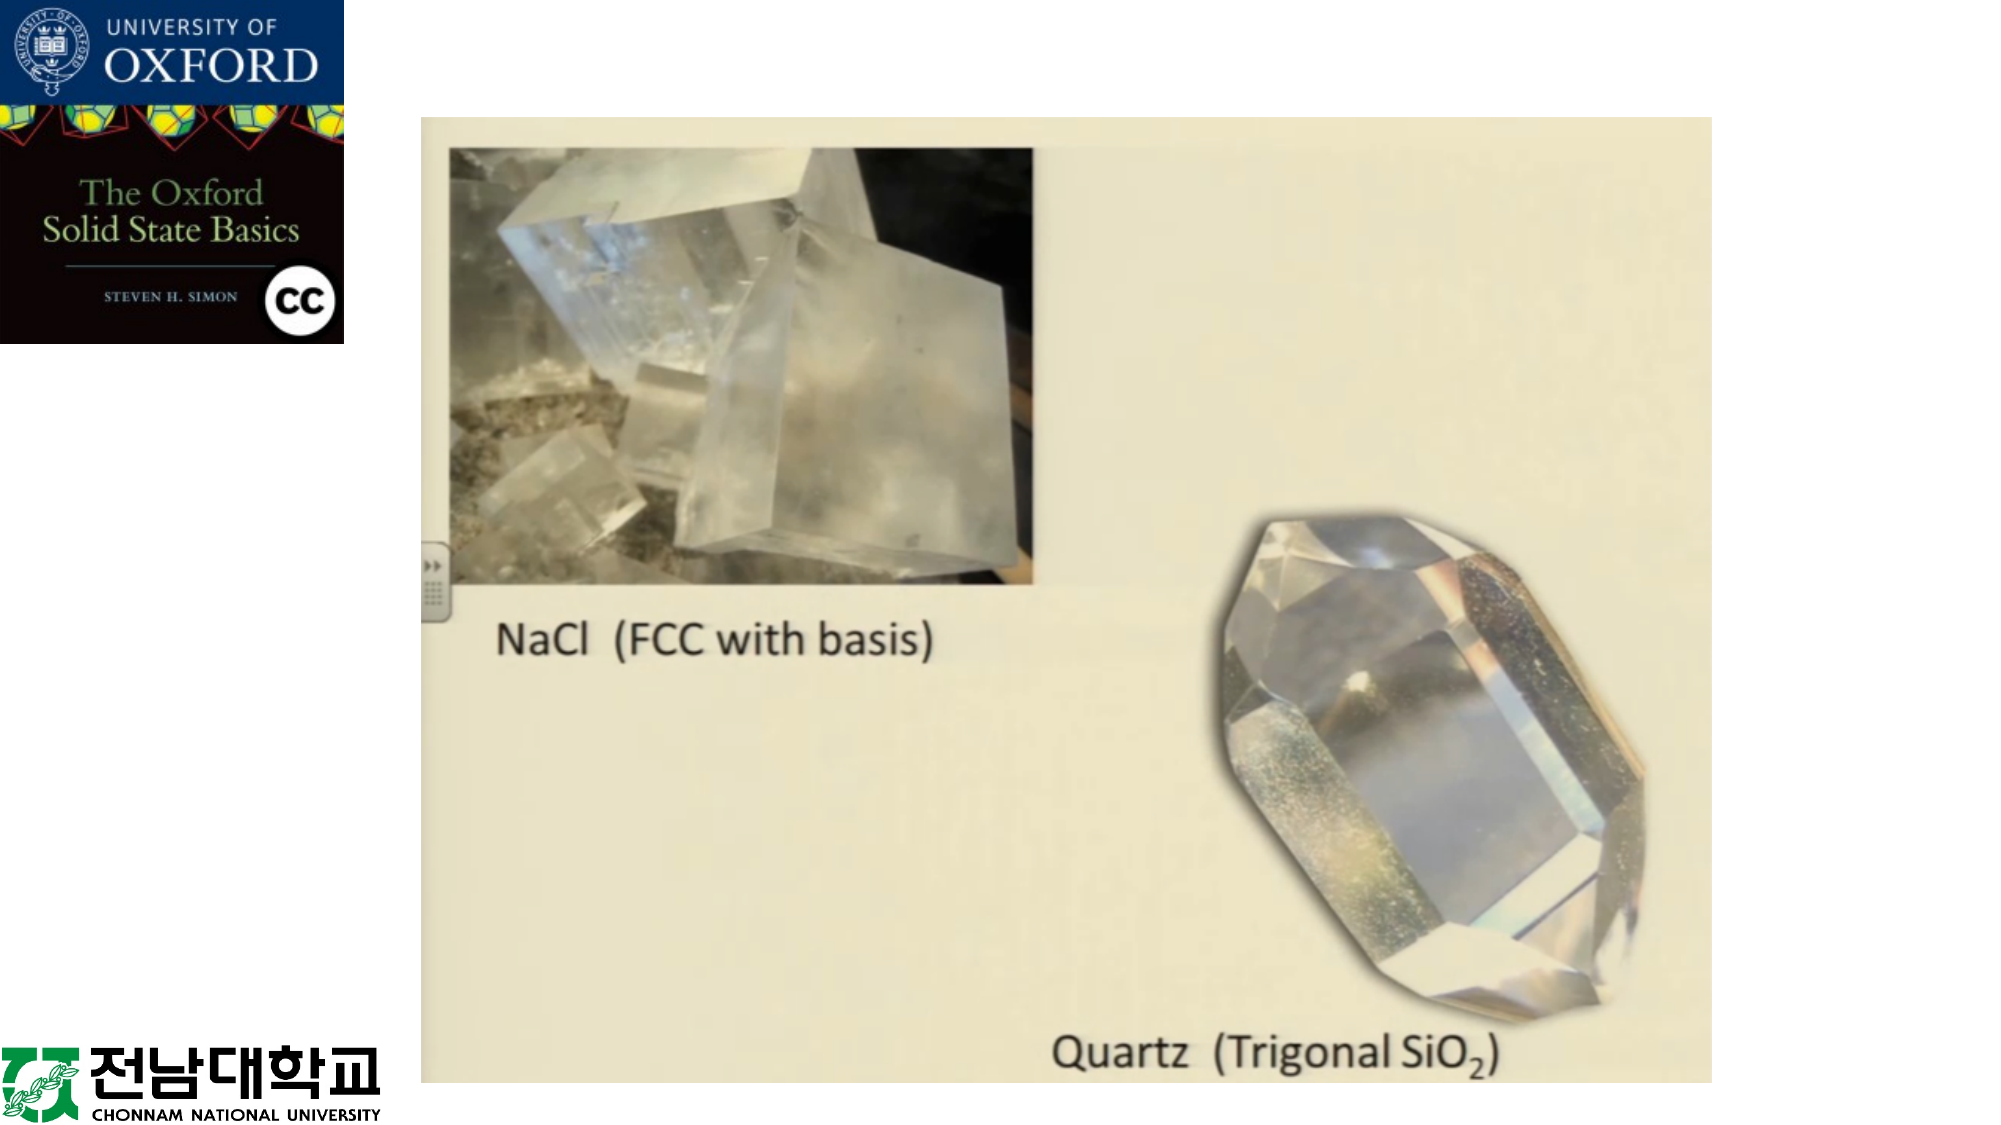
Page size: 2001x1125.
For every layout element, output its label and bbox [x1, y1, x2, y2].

picture [0, 0, 344, 344]
picture [2, 1045, 381, 1123]
picture [421, 117, 1712, 1083]
